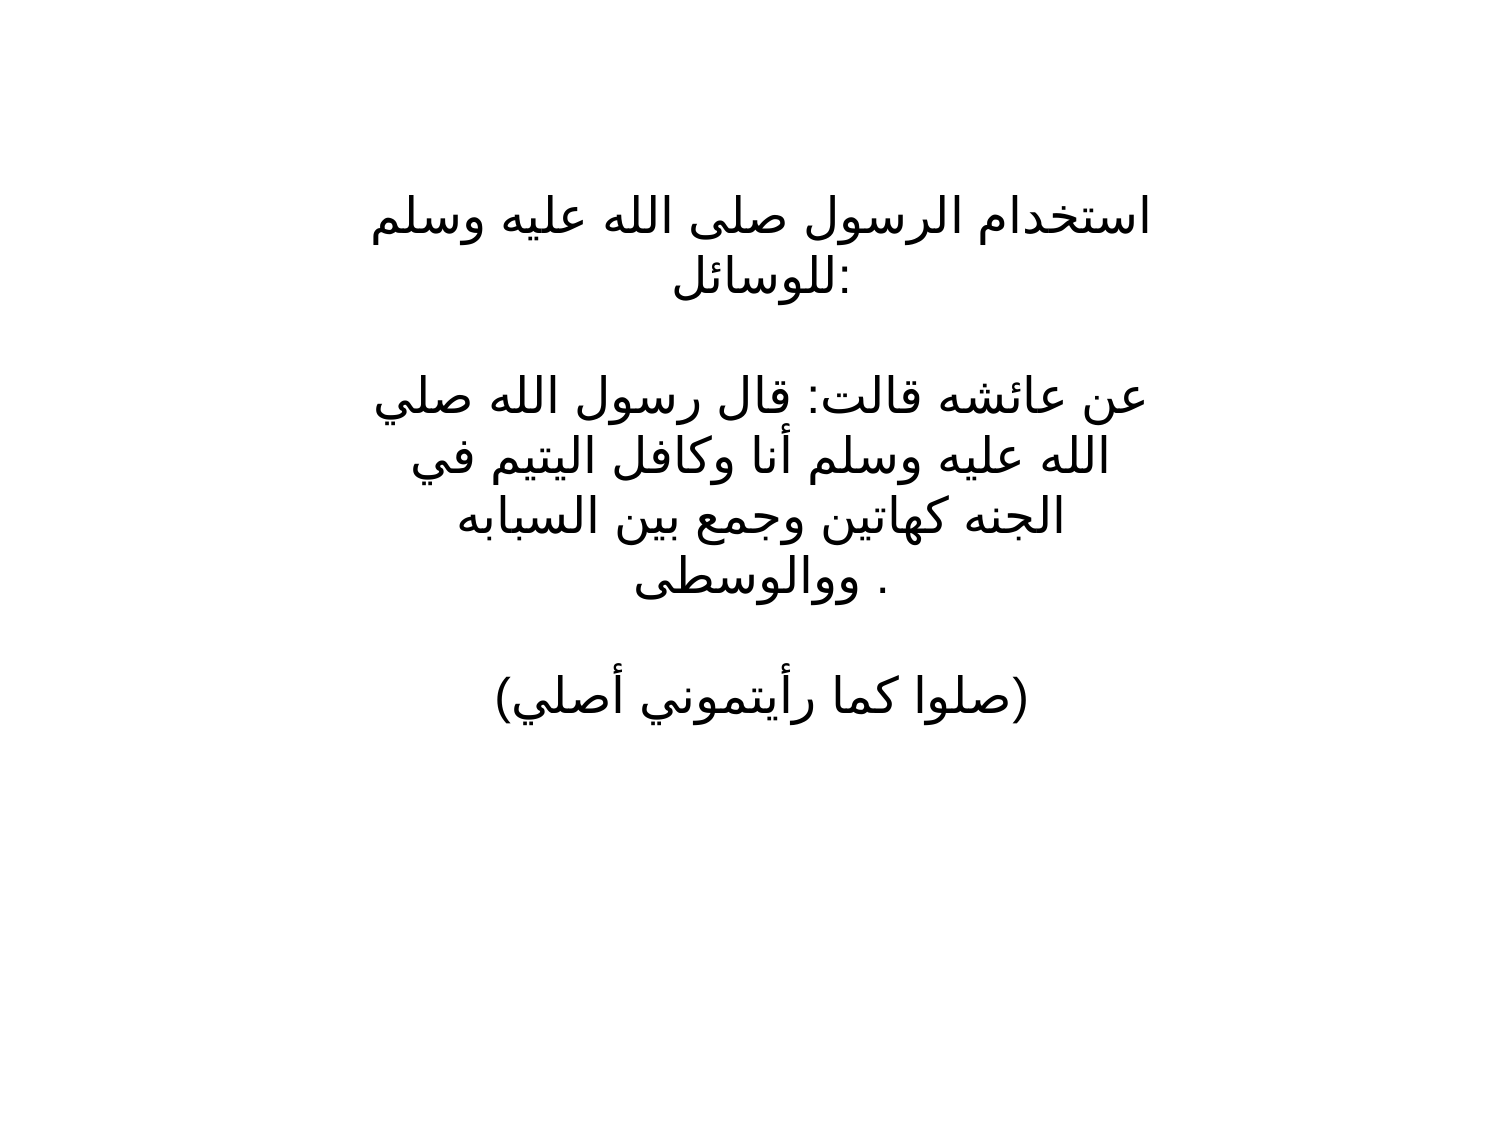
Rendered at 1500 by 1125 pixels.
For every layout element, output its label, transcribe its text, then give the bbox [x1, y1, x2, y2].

text_box استخدام الرسول صلى الله عليه وسلم للوسائل: عن عائشه قالت: قال رسول الله صلي الله عليه وسلم أنا وكافل اليتيم في الجنه كهاتين وجمع بين السبابه ووالوسطى . (صلوا كما رأيتموني أصلي) [339, 175, 1184, 731]
